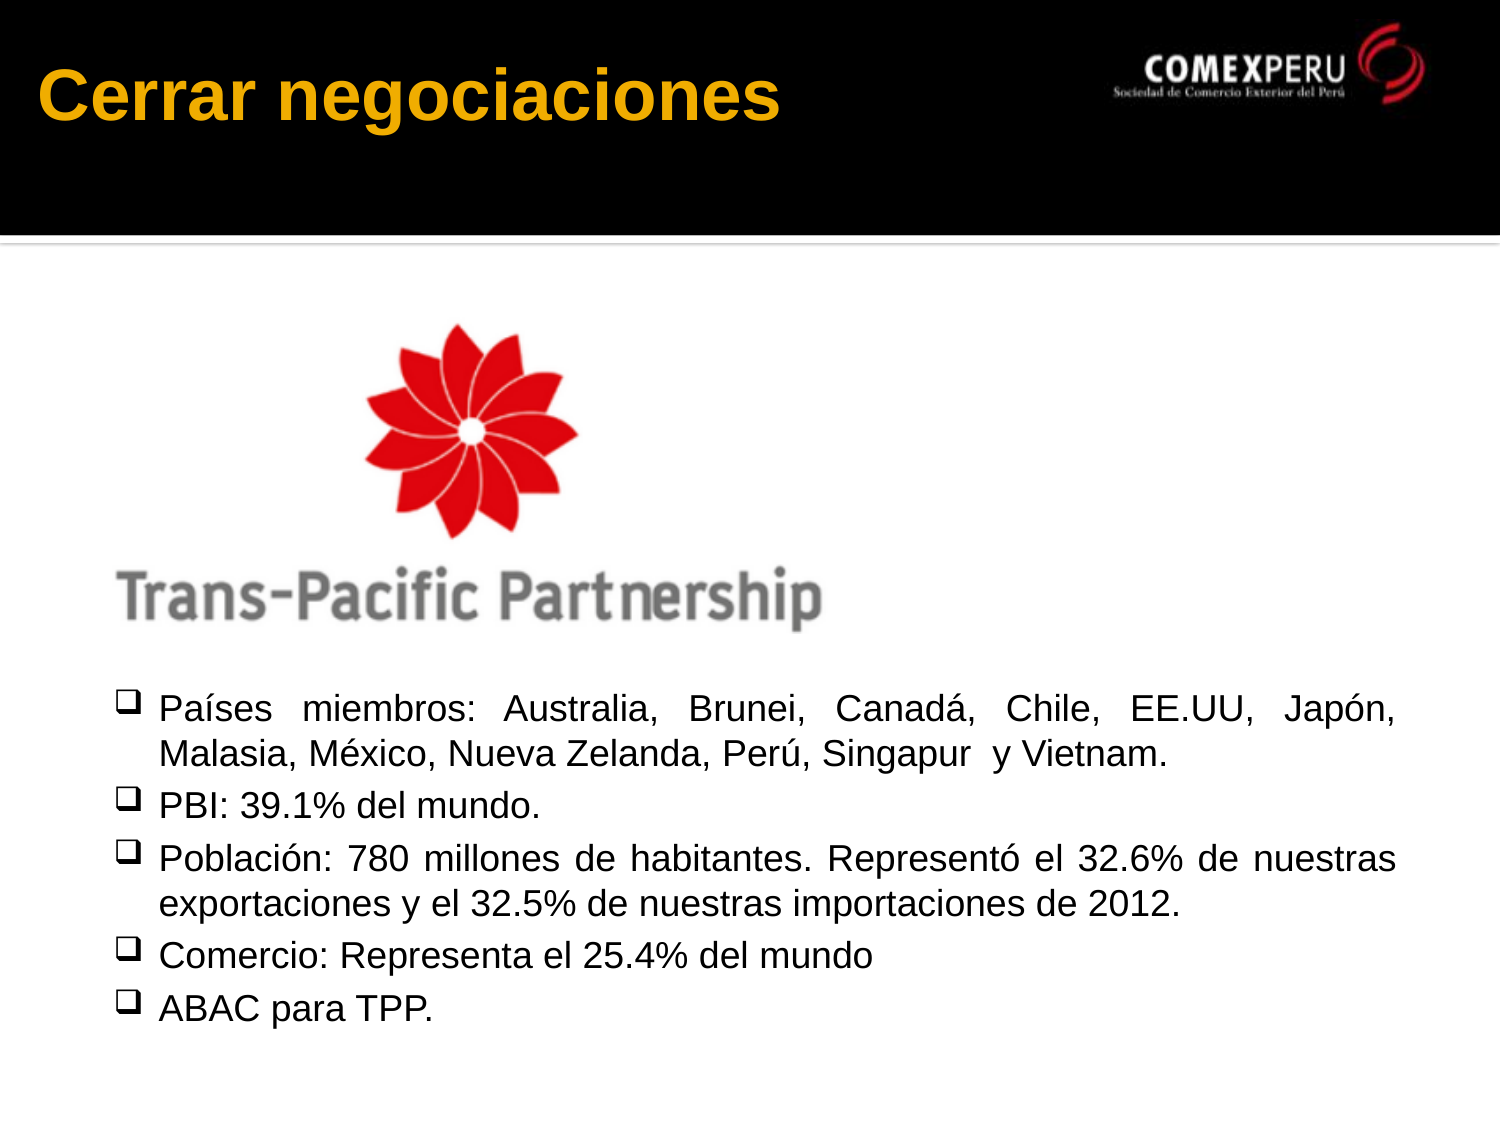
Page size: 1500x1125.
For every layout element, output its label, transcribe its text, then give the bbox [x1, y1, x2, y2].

title Cerrar negociaciones [0, 0, 1270, 185]
list Países miembros: Australia, Brunei, Canadá, Chile, EE.UU, Japón, Malasia, México, Nueva Zelanda, Perú, Singapur y Vietnam. PBI: 39.1% del mundo. Población: 780 millones de habitantes. Representó el 32.6% de nuestras exportaciones y el 32.5% de nuestras importaciones de 2012. Comercio: Representa el 25.4% del mundo ABAC para TPP. [29, 668, 1412, 1106]
picture [112, 290, 833, 634]
picture [1270, 19, 1436, 122]
